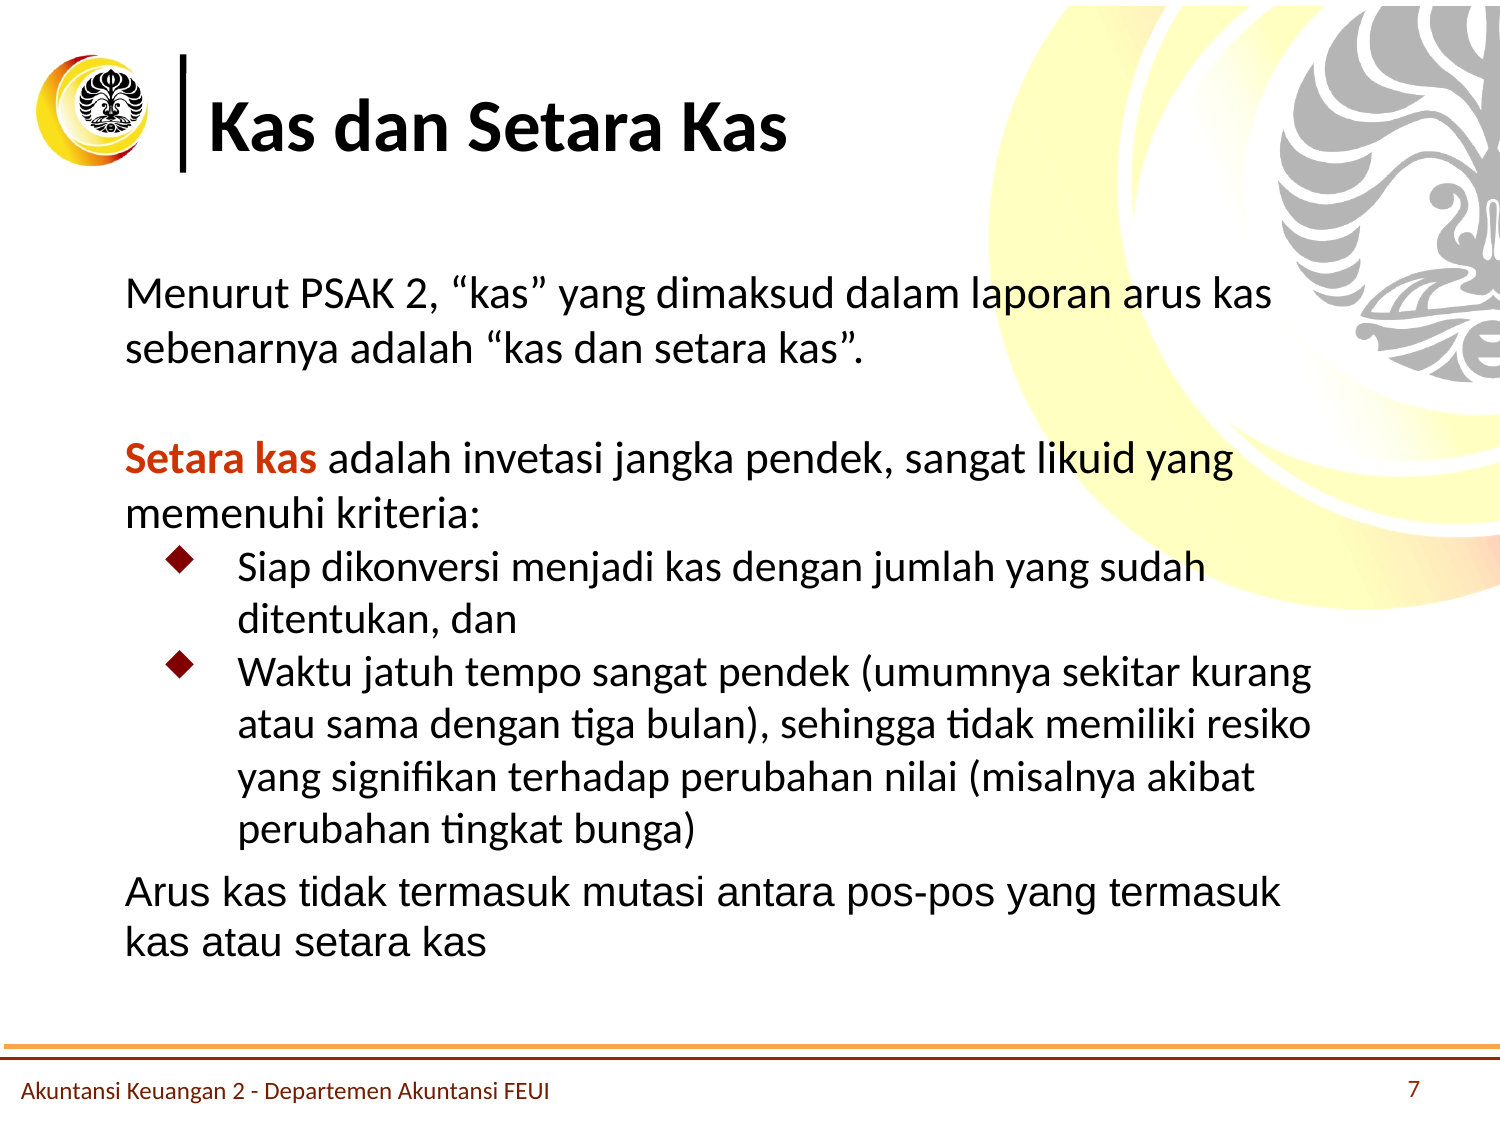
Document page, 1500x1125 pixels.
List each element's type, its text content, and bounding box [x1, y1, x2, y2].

title Kas dan Setara Kas [194, 42, 1367, 200]
text_box Menurut PSAK 2, “kas” yang dimaksud dalam laporan arus kas sebenarnya adalah “kas dan setara kas”. Setara kas adalah invetasi jangka pendek, sangat likuid yang memenuhi kriteria: Siap dikonversi menjadi kas dengan jumlah yang sudah ditentukan, dan Waktu jatuh tempo sangat pendek (umumnya sekitar kurang atau sama dengan tiga bulan), sehingga tidak memiliki resiko yang signifikan terhadap perubahan nilai (misalnya akibat perubahan tingkat bunga) Arus kas tidak termasuk mutasi antara pos-pos yang termasuk kas atau setara kas [110, 255, 1353, 1025]
table_cell [987, 6, 1500, 610]
slide_number 7 [1084, 1034, 1436, 1111]
footer Akuntansi Keuangan 2 - Departemen Akuntansi FEUI [5, 1036, 929, 1113]
picture [36, 54, 148, 166]
